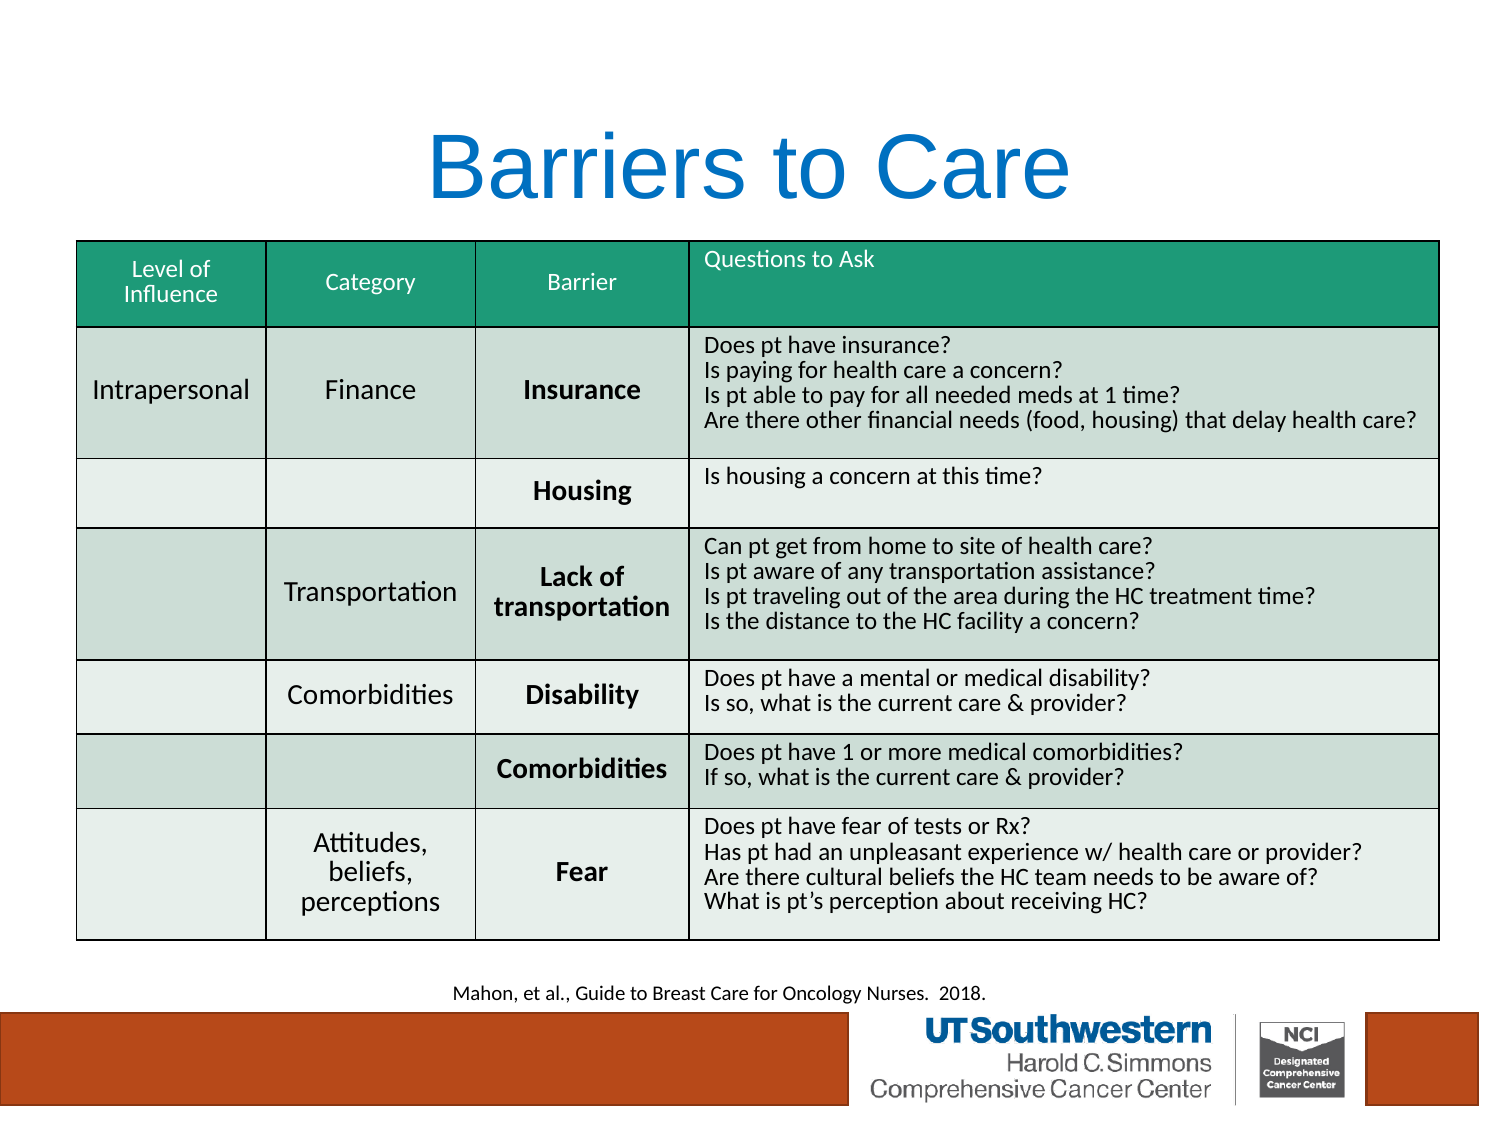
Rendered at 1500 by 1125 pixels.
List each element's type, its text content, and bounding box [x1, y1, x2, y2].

table_header Barrier [476, 242, 688, 326]
table_header Level of Influence [77, 242, 265, 326]
table_cell Insurance [476, 328, 688, 458]
text_box [0, 1012, 849, 1106]
table_header Category [267, 242, 475, 326]
table_cell Lack of transportation [476, 529, 688, 659]
table_cell Finance [267, 328, 475, 458]
table_cell Can pt get from home to site of health care? Is pt aware of any transportation assistance? Is pt traveling out of the area during the HC treatment time? Is the distance to the HC facility a concern? [690, 529, 1438, 659]
table_cell Housing [476, 459, 688, 527]
title Barriers to Care [103, 59, 1397, 240]
table_cell [267, 459, 475, 527]
table_header Questions to Ask [690, 242, 1438, 326]
table_cell Attitudes, beliefs, perceptions [267, 809, 475, 939]
table_cell Comorbidities [476, 735, 688, 808]
table_cell [77, 459, 265, 527]
table_cell [77, 661, 265, 733]
table_cell Does pt have a mental or medical disability? Is so, what is the current care & provider? [690, 661, 1438, 733]
table_cell Disability [476, 661, 688, 733]
table_cell Does pt have 1 or more medical comorbidities? If so, what is the current care & provider? [690, 735, 1438, 808]
table_cell [267, 735, 475, 808]
text_box [1365, 1012, 1479, 1106]
table_cell Does pt have fear of tests or Rx? Has pt had an unpleasant experience w/ health care or provider? Are there cultural beliefs the HC team needs to be aware of? What is pt’s perception about receiving HC? [690, 809, 1438, 939]
table_cell [77, 809, 265, 939]
table_cell Does pt have insurance? Is paying for health care a concern? Is pt able to pay for all needed meds at 1 time? Are there other financial needs (food, housing) that delay health care? [690, 328, 1438, 458]
picture [869, 1012, 1345, 1106]
table_cell Fear [476, 809, 688, 939]
text_box Mahon, et al., Guide to Breast Care for Oncology Nurses. 2018. [276, 972, 1163, 1012]
table_cell Transportation [267, 529, 475, 659]
table_cell Comorbidities [267, 661, 475, 733]
table_cell [77, 529, 265, 659]
table_cell [77, 735, 265, 808]
table_cell Is housing a concern at this time? [690, 459, 1438, 527]
table_cell Intrapersonal [77, 328, 265, 458]
